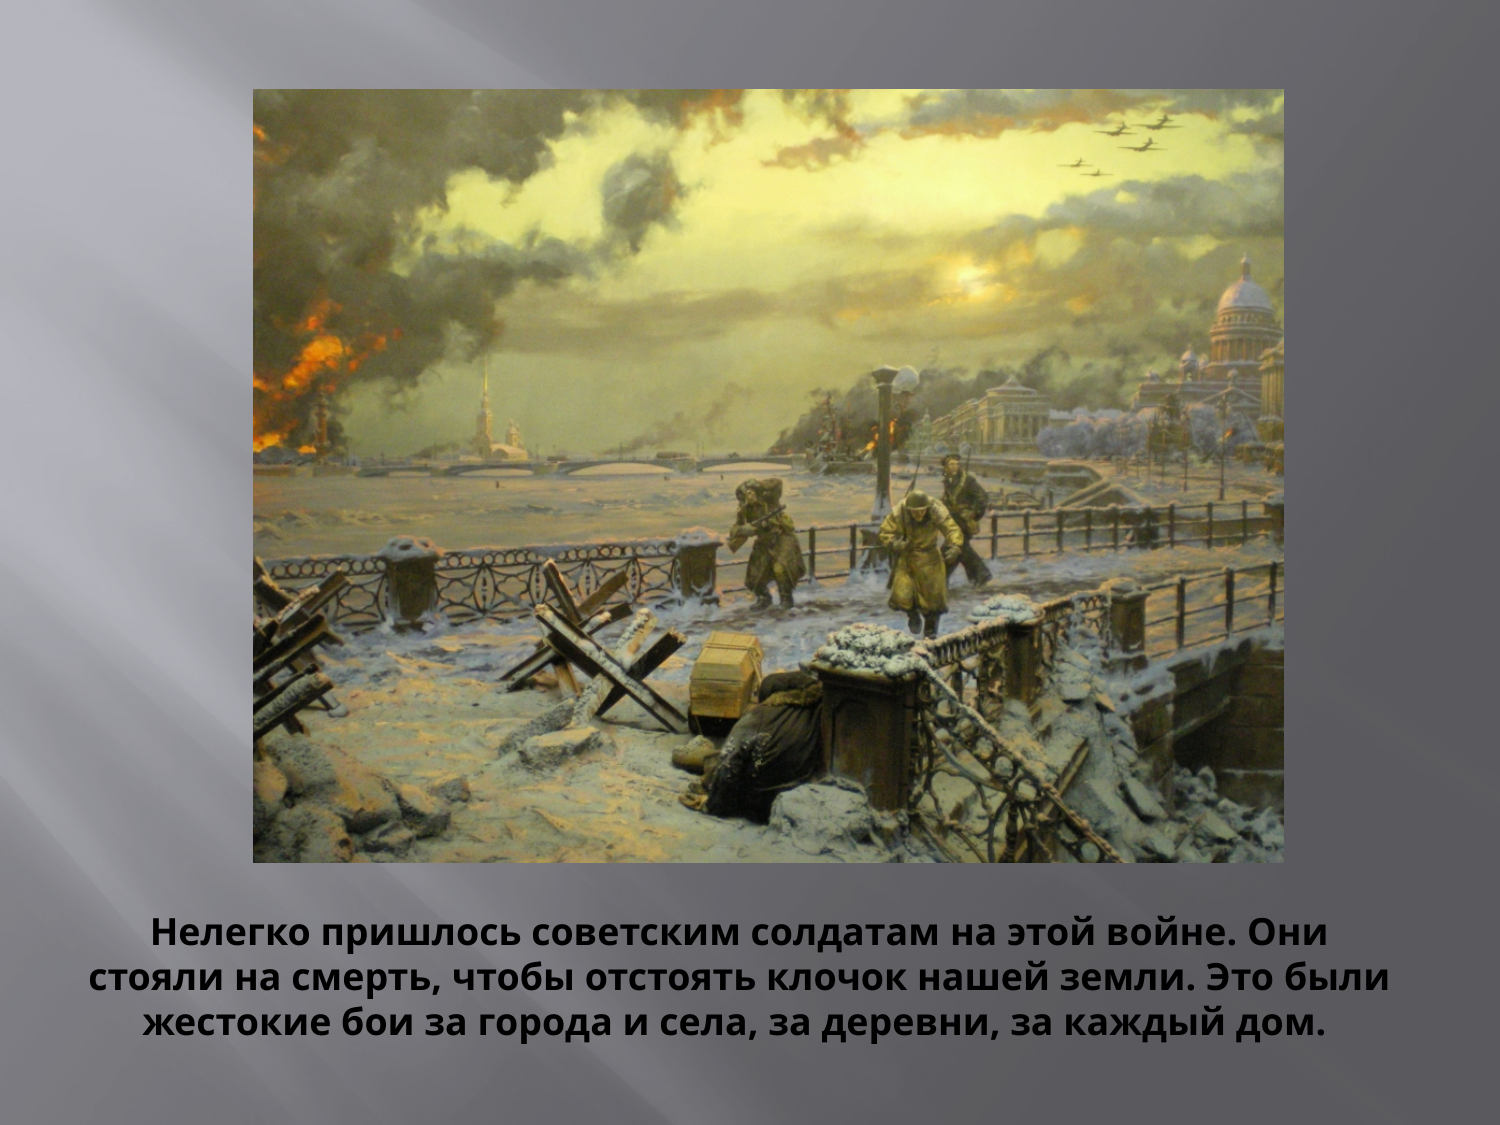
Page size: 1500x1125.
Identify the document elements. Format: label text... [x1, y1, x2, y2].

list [253, 89, 1284, 863]
title Нелегко пришлось советским солдатам на этой войне. Они стояли на смерть, чтобы отстоять клочок нашей земли. Это были жестокие бои за города и села, за деревни, за каждый дом. [64, 881, 1415, 1069]
